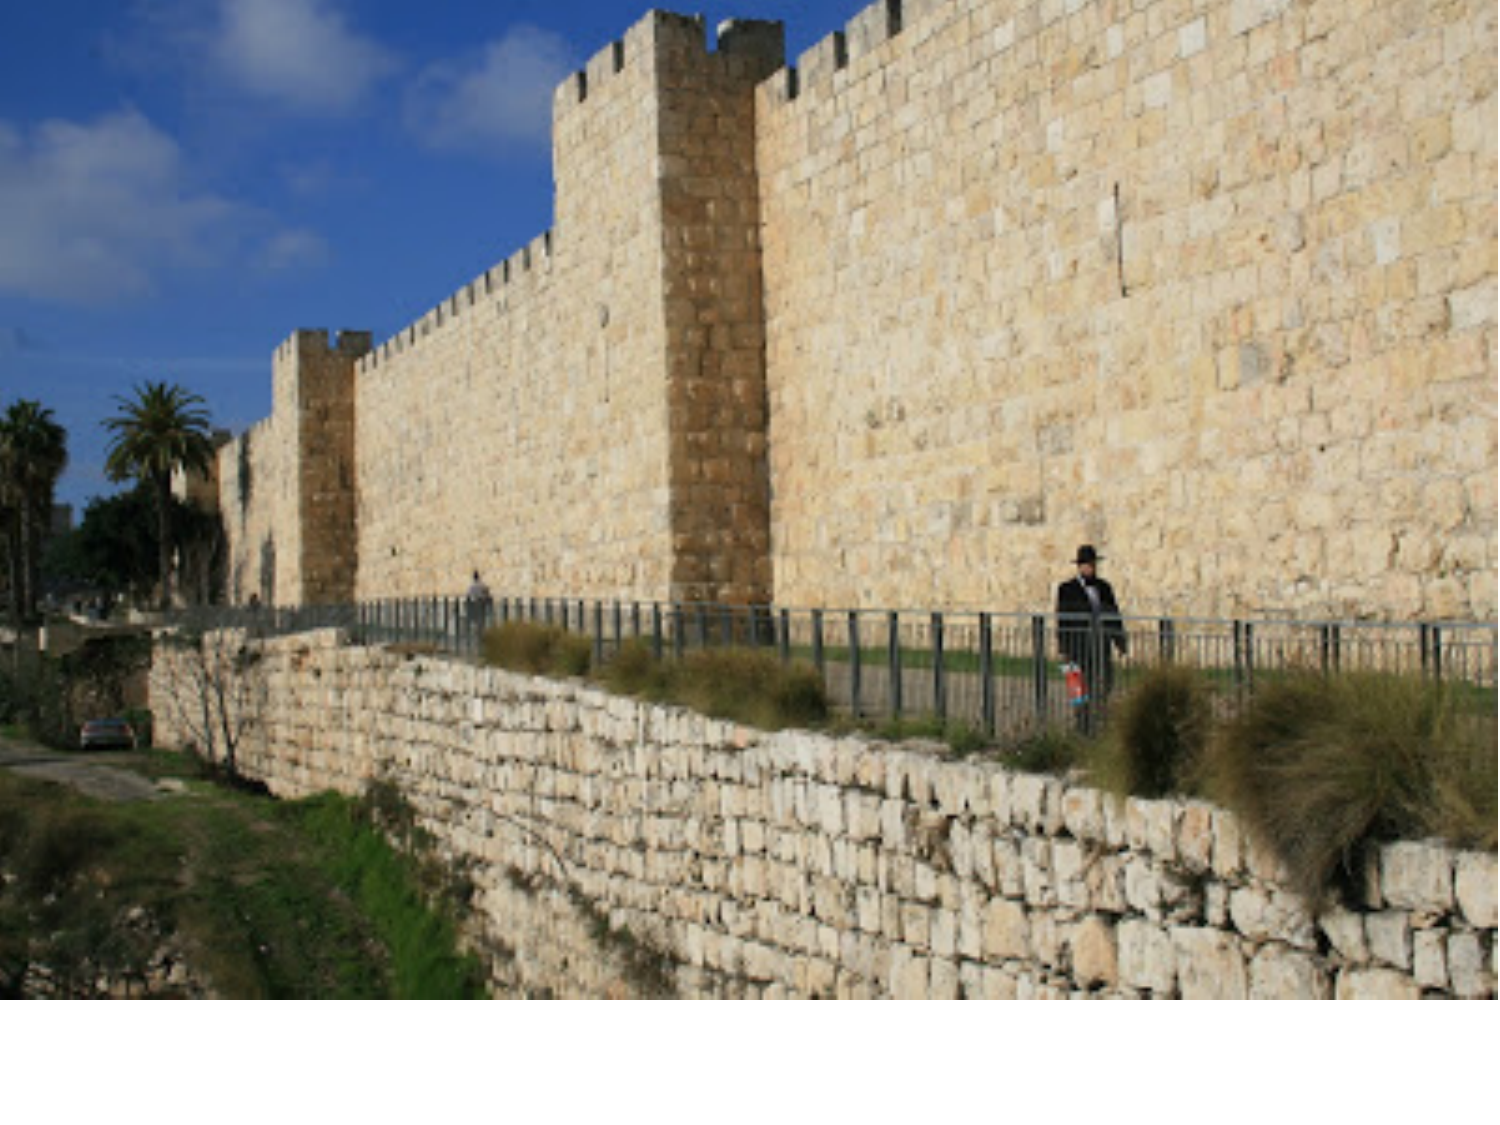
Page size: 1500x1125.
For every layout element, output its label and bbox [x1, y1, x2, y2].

list [0, 0, 1498, 1000]
